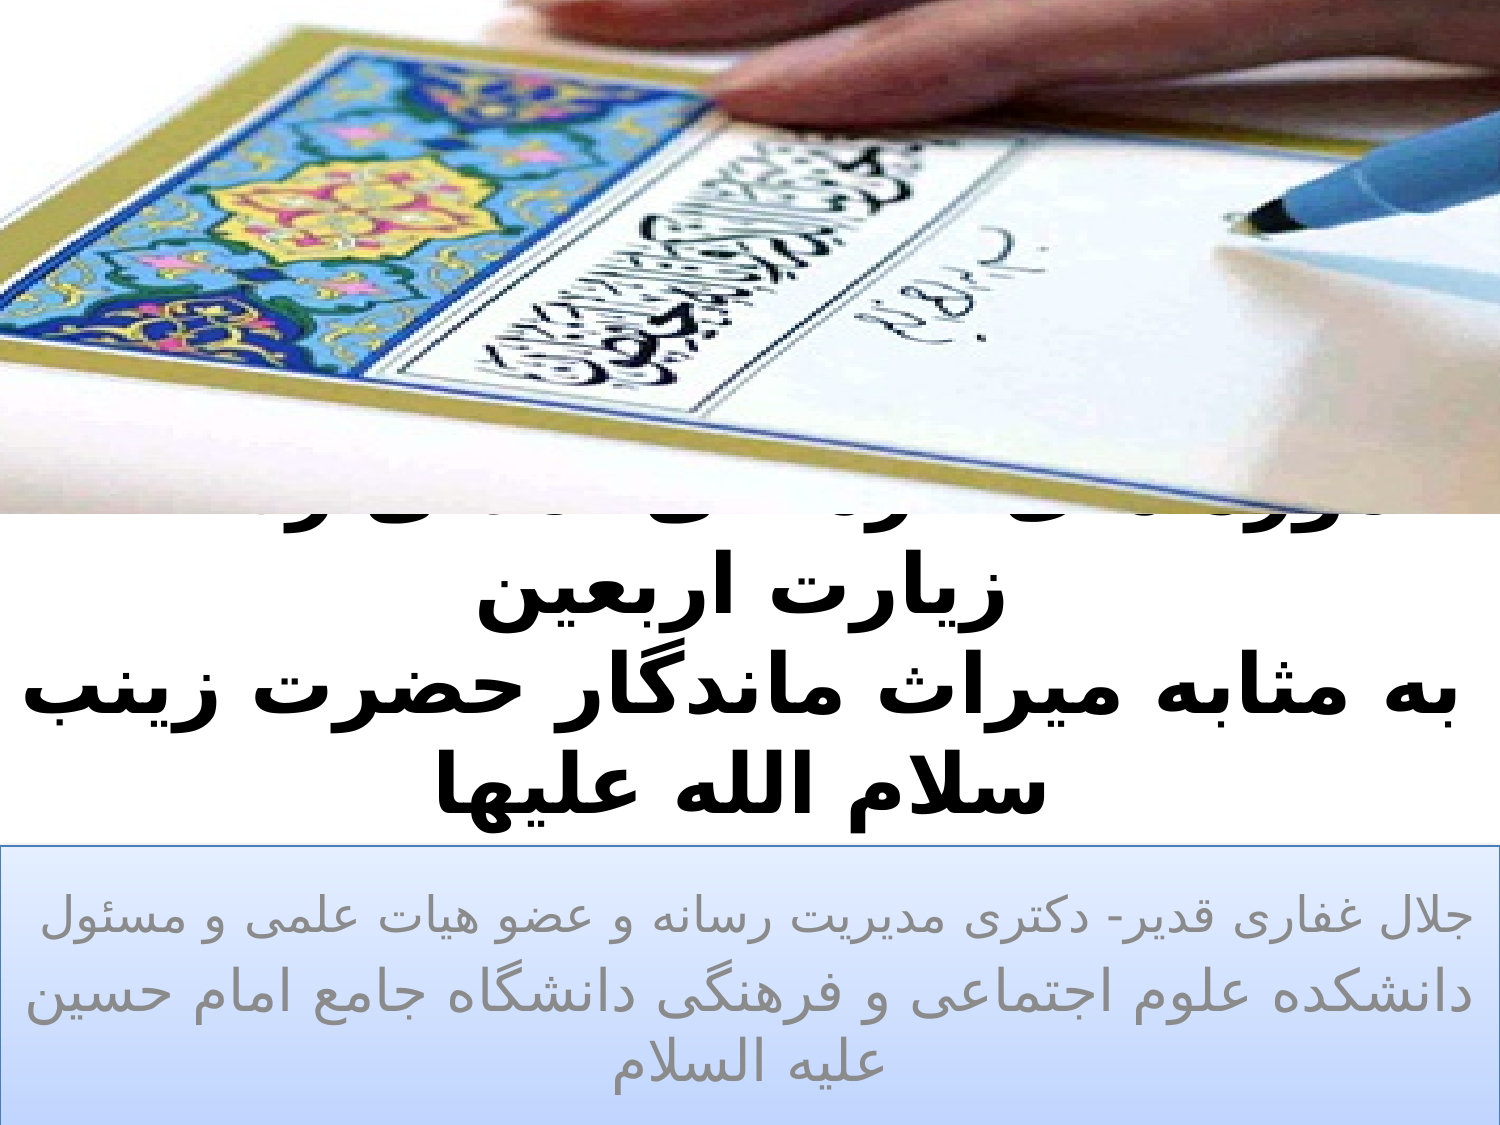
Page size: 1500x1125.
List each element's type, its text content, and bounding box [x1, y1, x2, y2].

picture [0, 0, 1500, 514]
title آموزه های فرهنگی تمدنی رسانه- زیارت اربعین به مثابه میراث ماندگار حضرت زینب سلام الله علیها [0, 521, 1500, 844]
subtitle جلال غفاری قدیر- دکتری مدیریت رسانه و عضو هیات علمی و مسئول دانشکده علوم اجتماعی و فرهنگی دانشگاه جامع امام حسین علیه السلام [0, 845, 1500, 1125]
